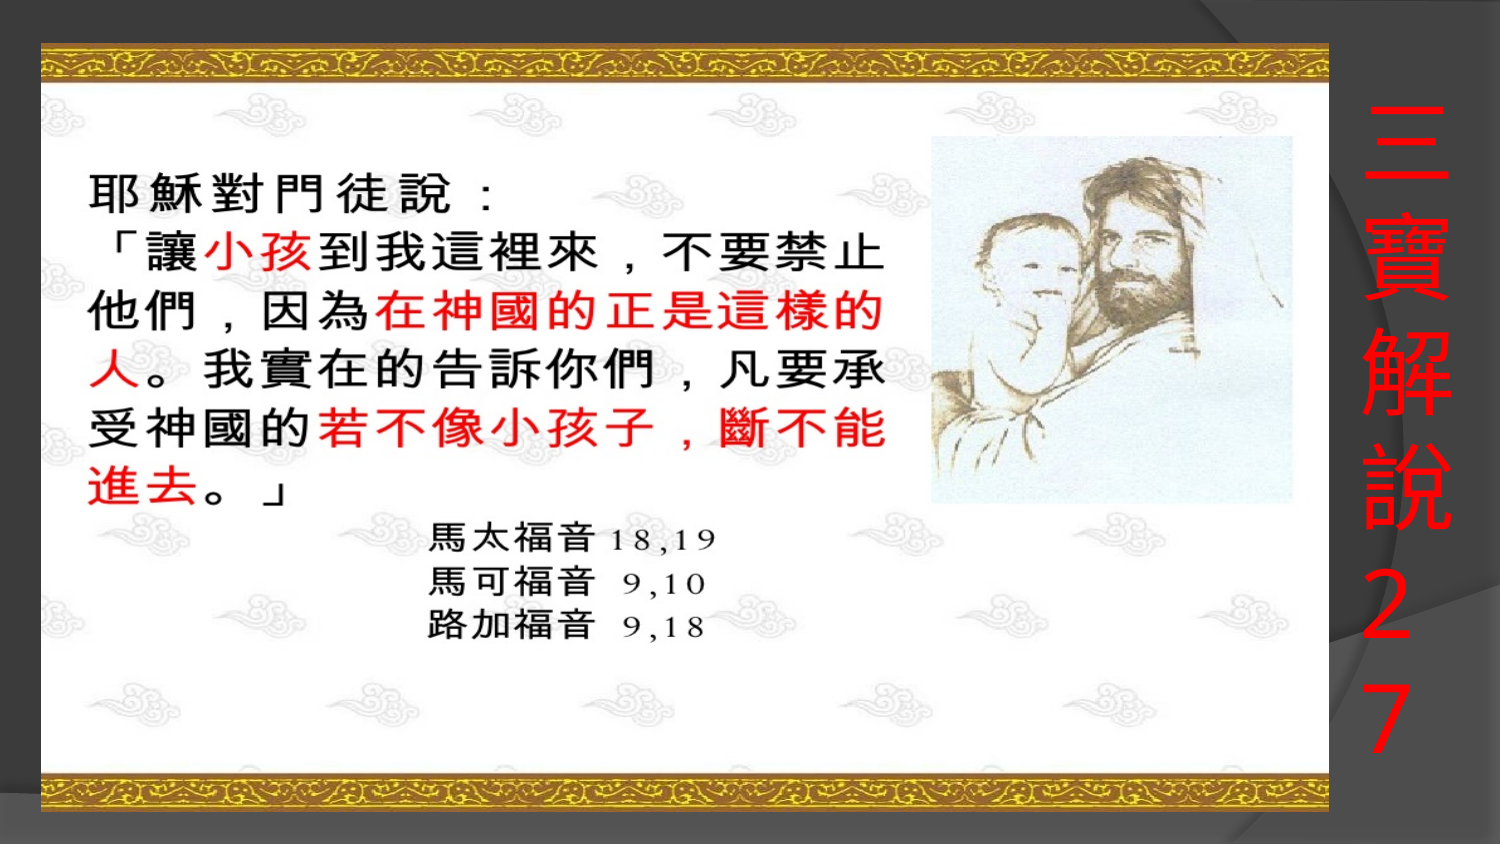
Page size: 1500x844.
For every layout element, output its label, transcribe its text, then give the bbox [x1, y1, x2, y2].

title 三寶解說27 [1352, 43, 1473, 812]
picture [40, 43, 1329, 812]
